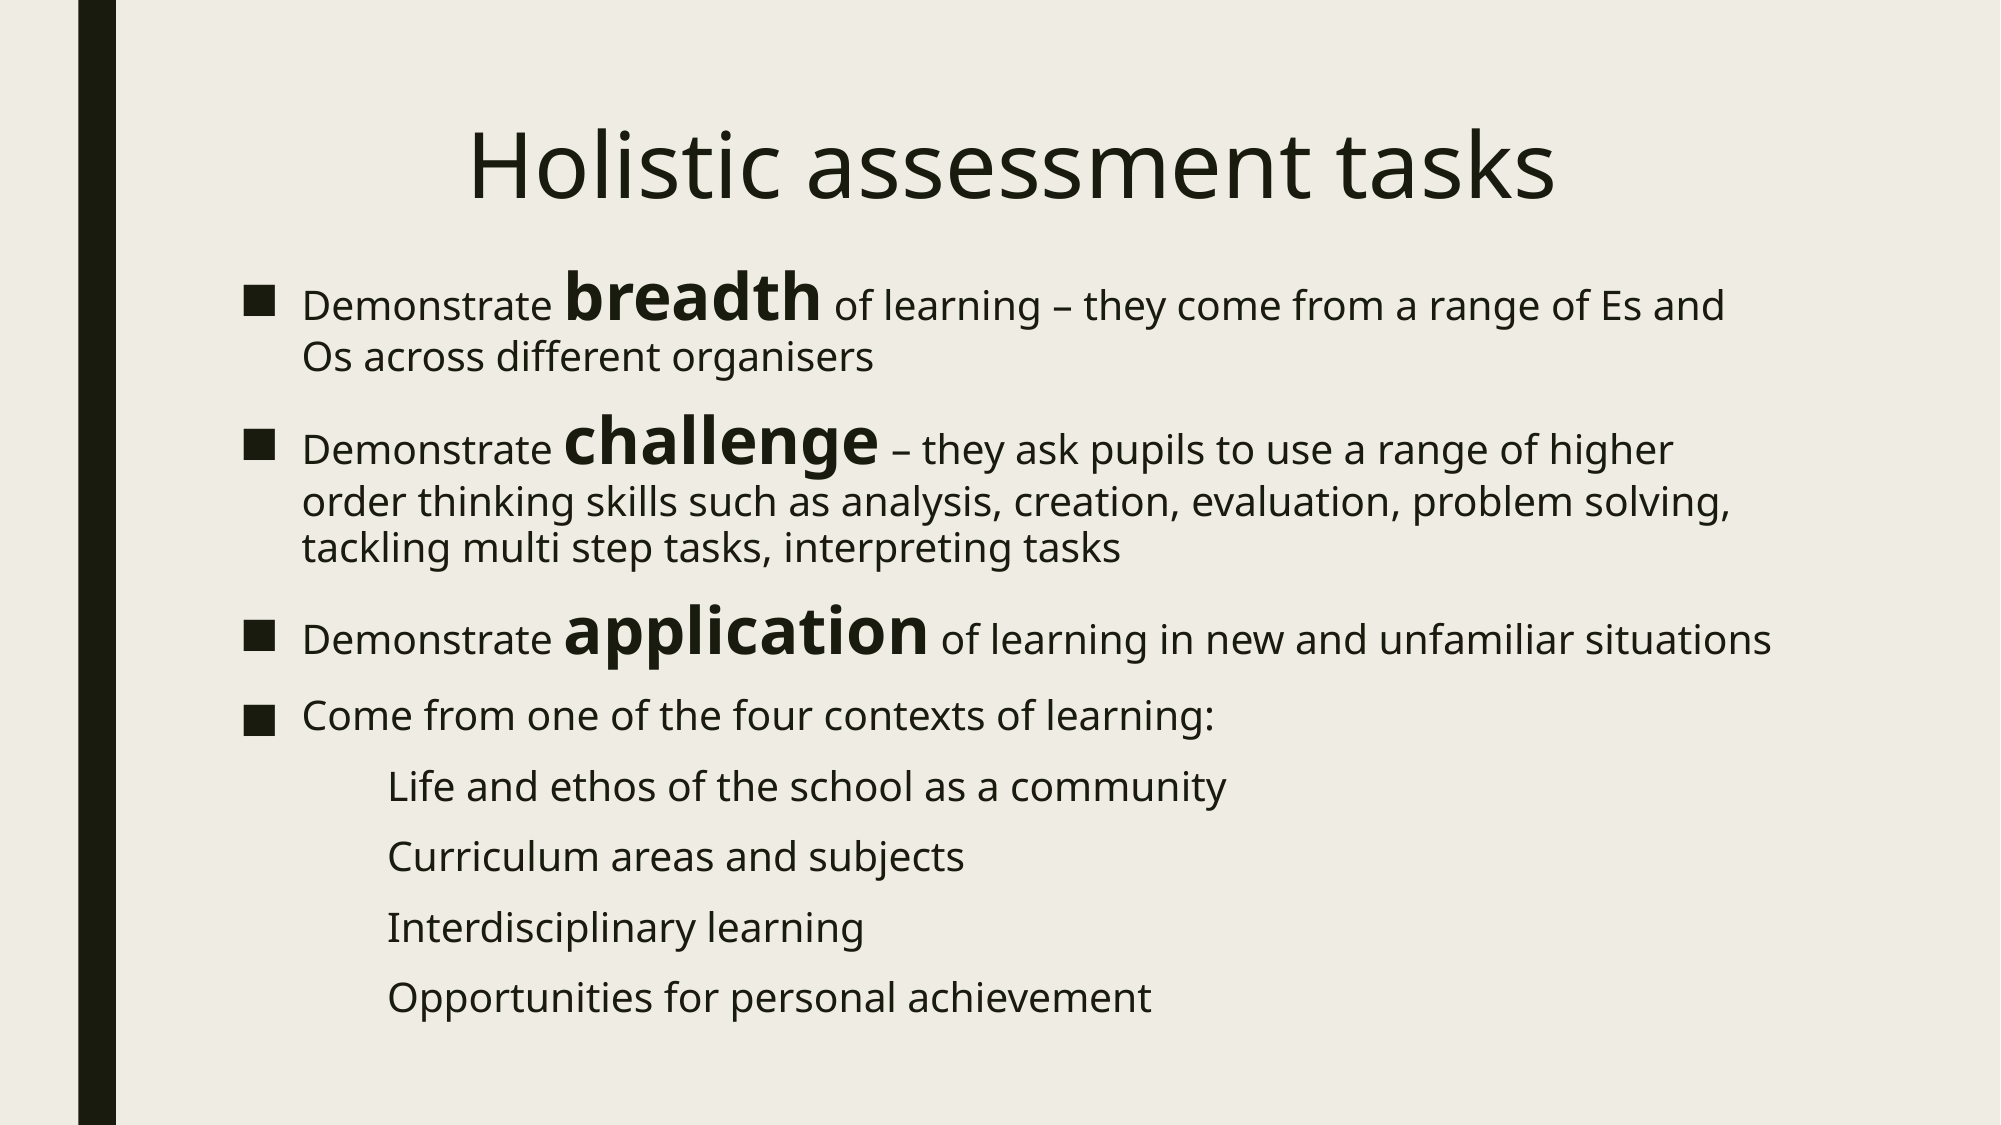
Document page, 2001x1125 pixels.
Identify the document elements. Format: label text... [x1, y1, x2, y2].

title Holistic assessment tasks [225, 112, 1800, 253]
list Demonstrate breadth of learning – they come from a range of Es and Os across different organisers Demonstrate challenge – they ask pupils to use a range of higher order thinking skills such as analysis, creation, evaluation, problem solving, tackling multi step tasks, interpreting tasks Demonstrate application of learning in new and unfamiliar situations Come from one of the four contexts of learning: Life and ethos of the school as a community Curriculum areas and subjects Interdisciplinary learning Opportunities for personal achievement [225, 253, 1800, 1080]
